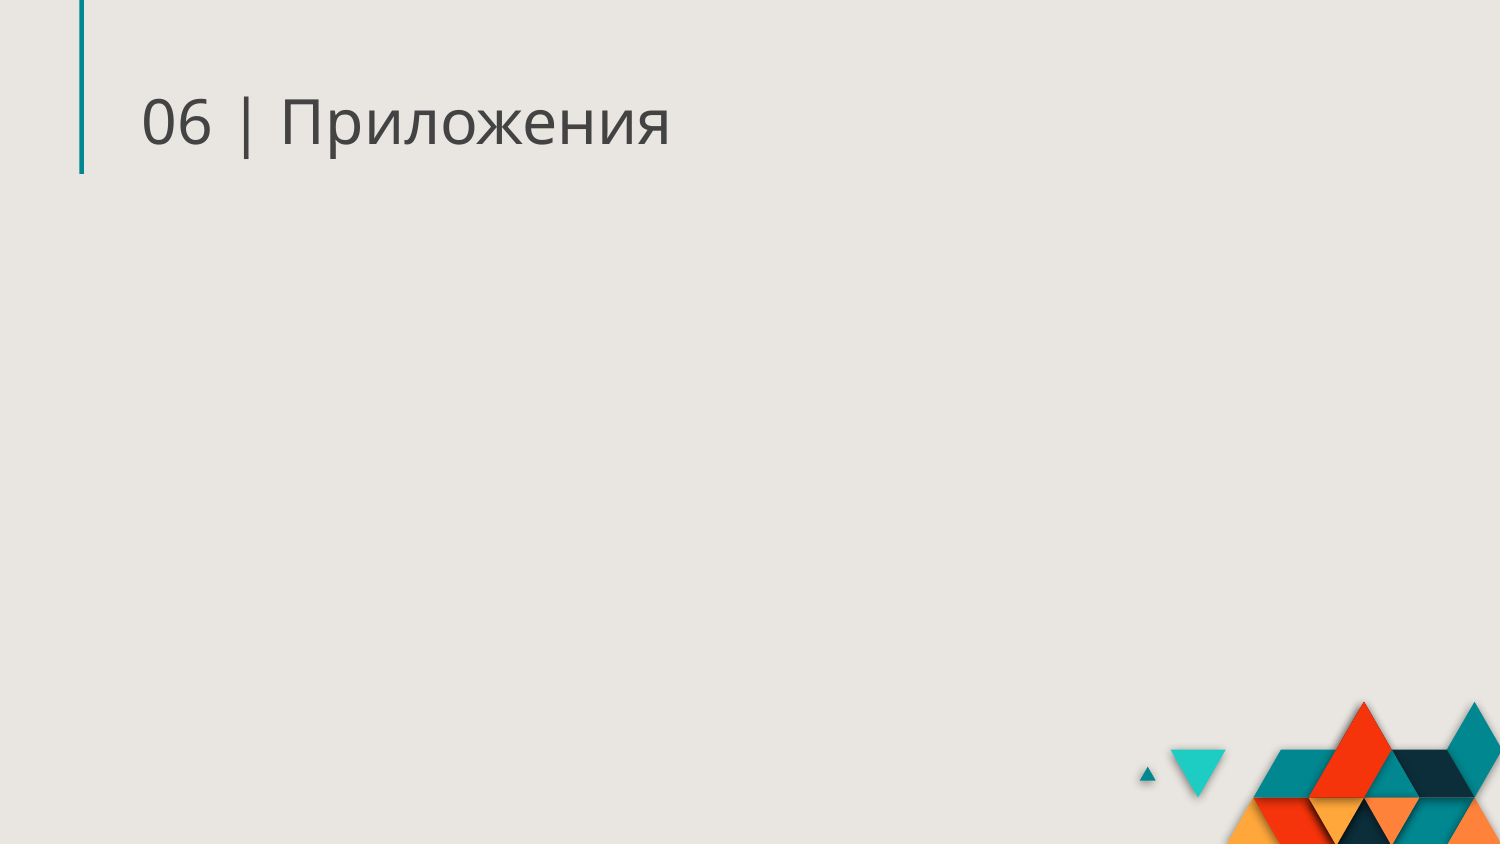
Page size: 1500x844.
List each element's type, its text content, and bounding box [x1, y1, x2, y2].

title 06 | Приложения [126, 76, 751, 172]
